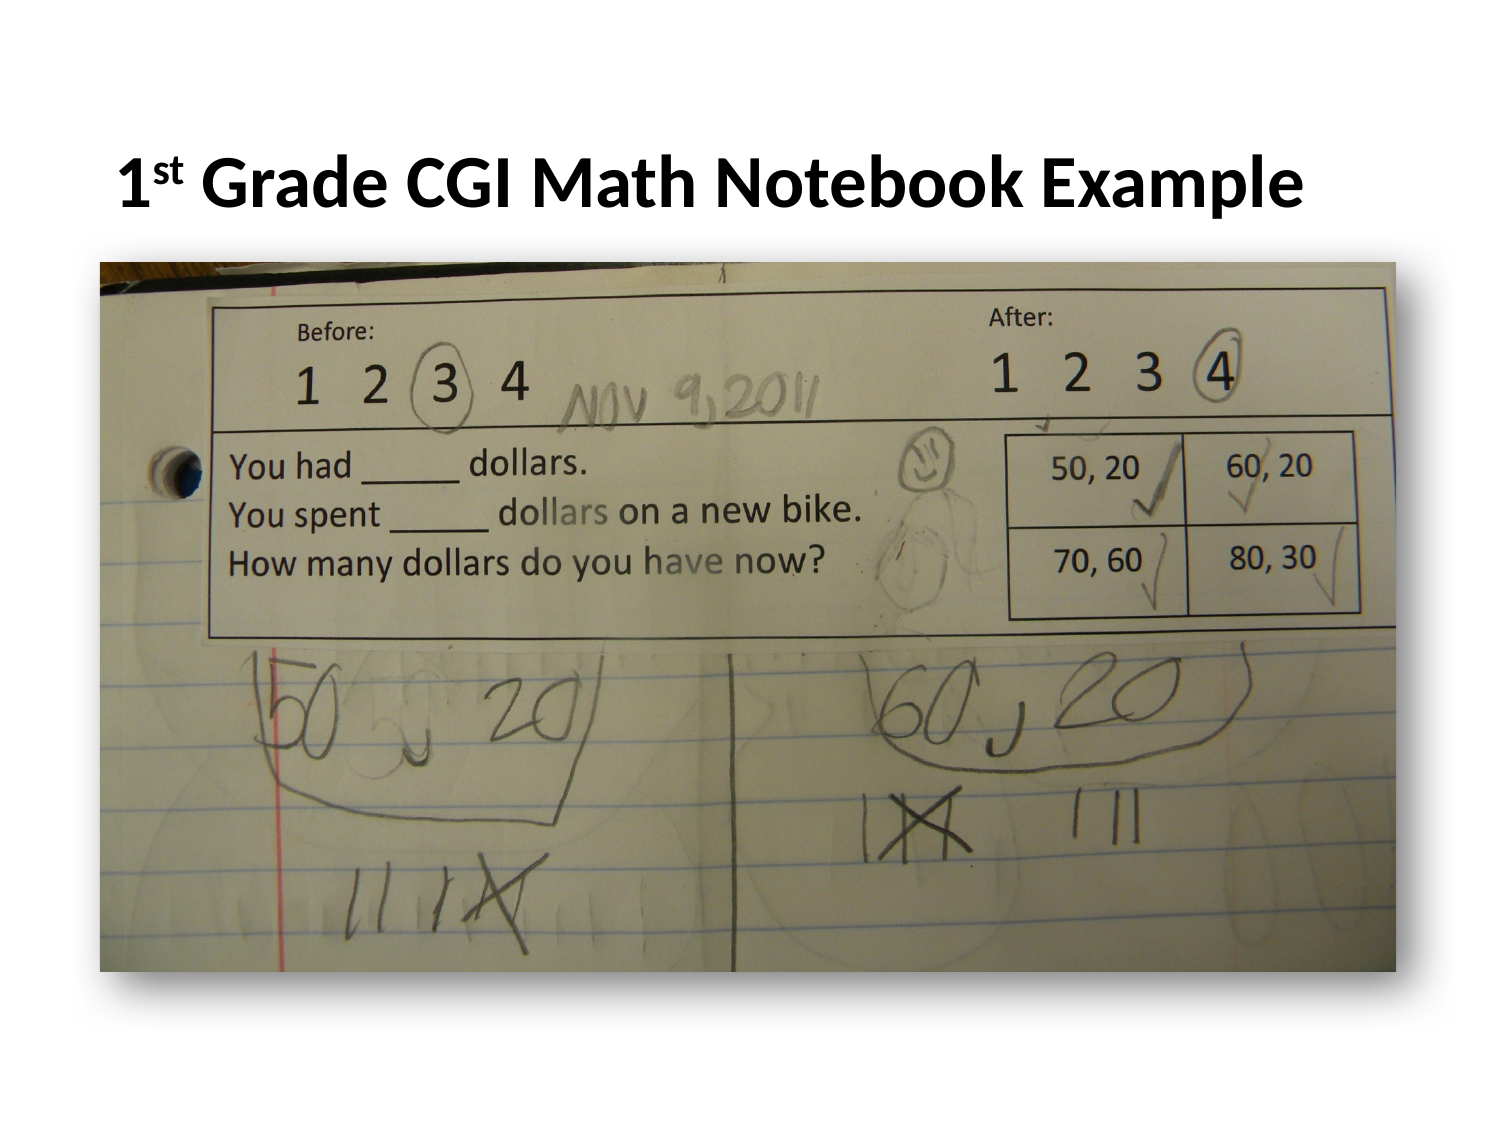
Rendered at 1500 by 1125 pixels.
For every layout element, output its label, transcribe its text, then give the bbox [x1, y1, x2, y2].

picture [99, 262, 1397, 973]
text_box 1st Grade CGI Math Notebook Example [99, 124, 1400, 230]
